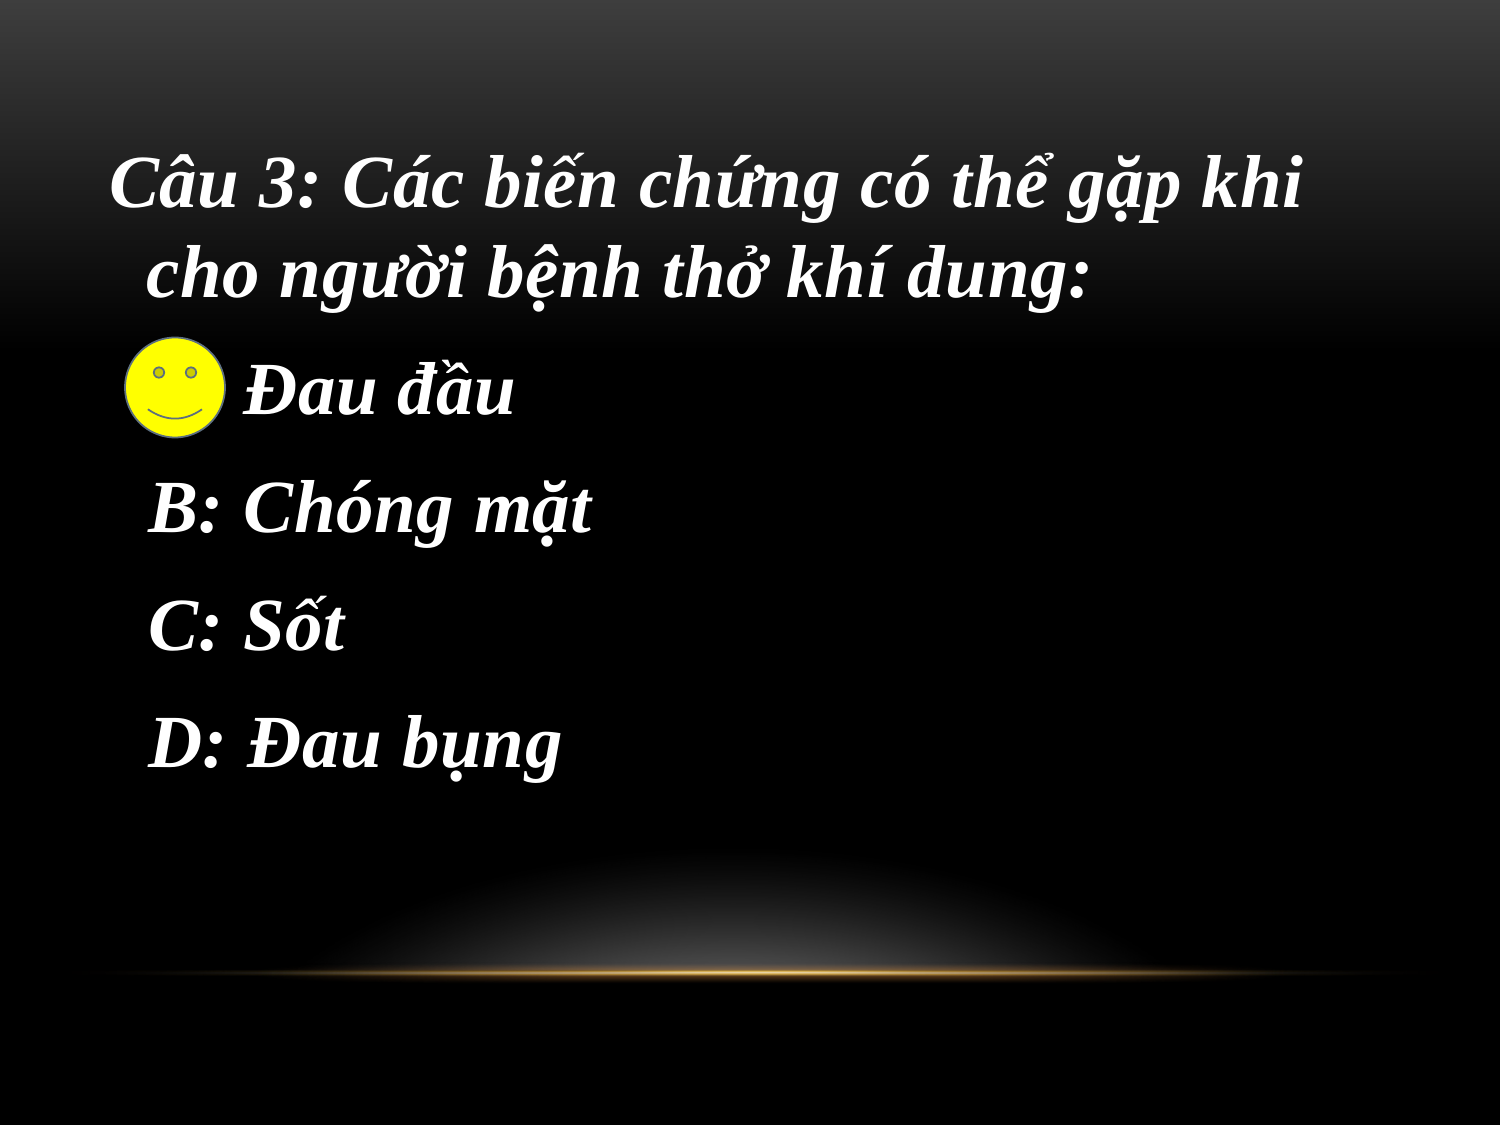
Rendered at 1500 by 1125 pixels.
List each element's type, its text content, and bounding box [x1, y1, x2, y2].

list Câu 3: Các biến chứng có thể gặp khi cho người bệnh thở khí dung: A: Đau đầu B: Chóng mặt C: Sốt D: Đau bụng [75, 125, 1438, 938]
text_box [124, 336, 226, 439]
picture [0, 0, 1500, 1125]
